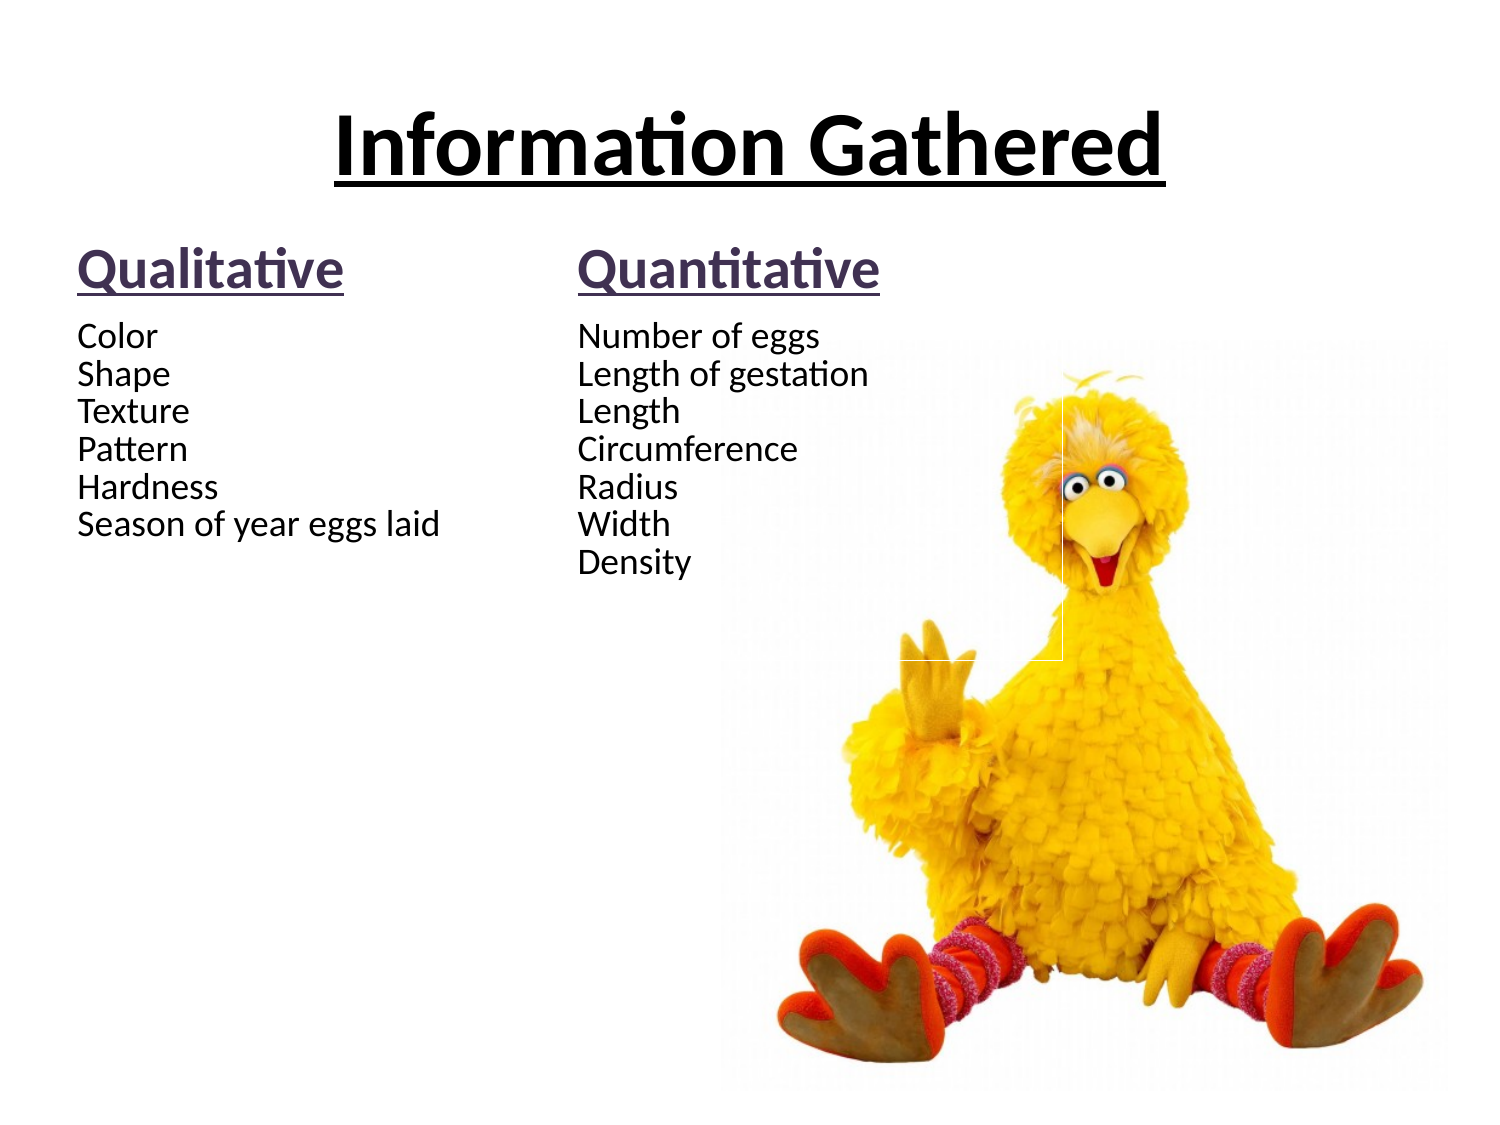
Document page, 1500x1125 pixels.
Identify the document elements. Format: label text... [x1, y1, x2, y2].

table_header Qualitative [63, 238, 562, 310]
title Information Gathered [75, 45, 1425, 233]
table_header Quantitative [563, 238, 1062, 310]
table_cell Number of eggs Length of gestation Length Circumference Radius Width Density [563, 315, 1062, 660]
picture [721, 340, 1448, 1091]
table_cell Color Shape Texture Pattern Hardness Season of year eggs laid [63, 315, 562, 660]
